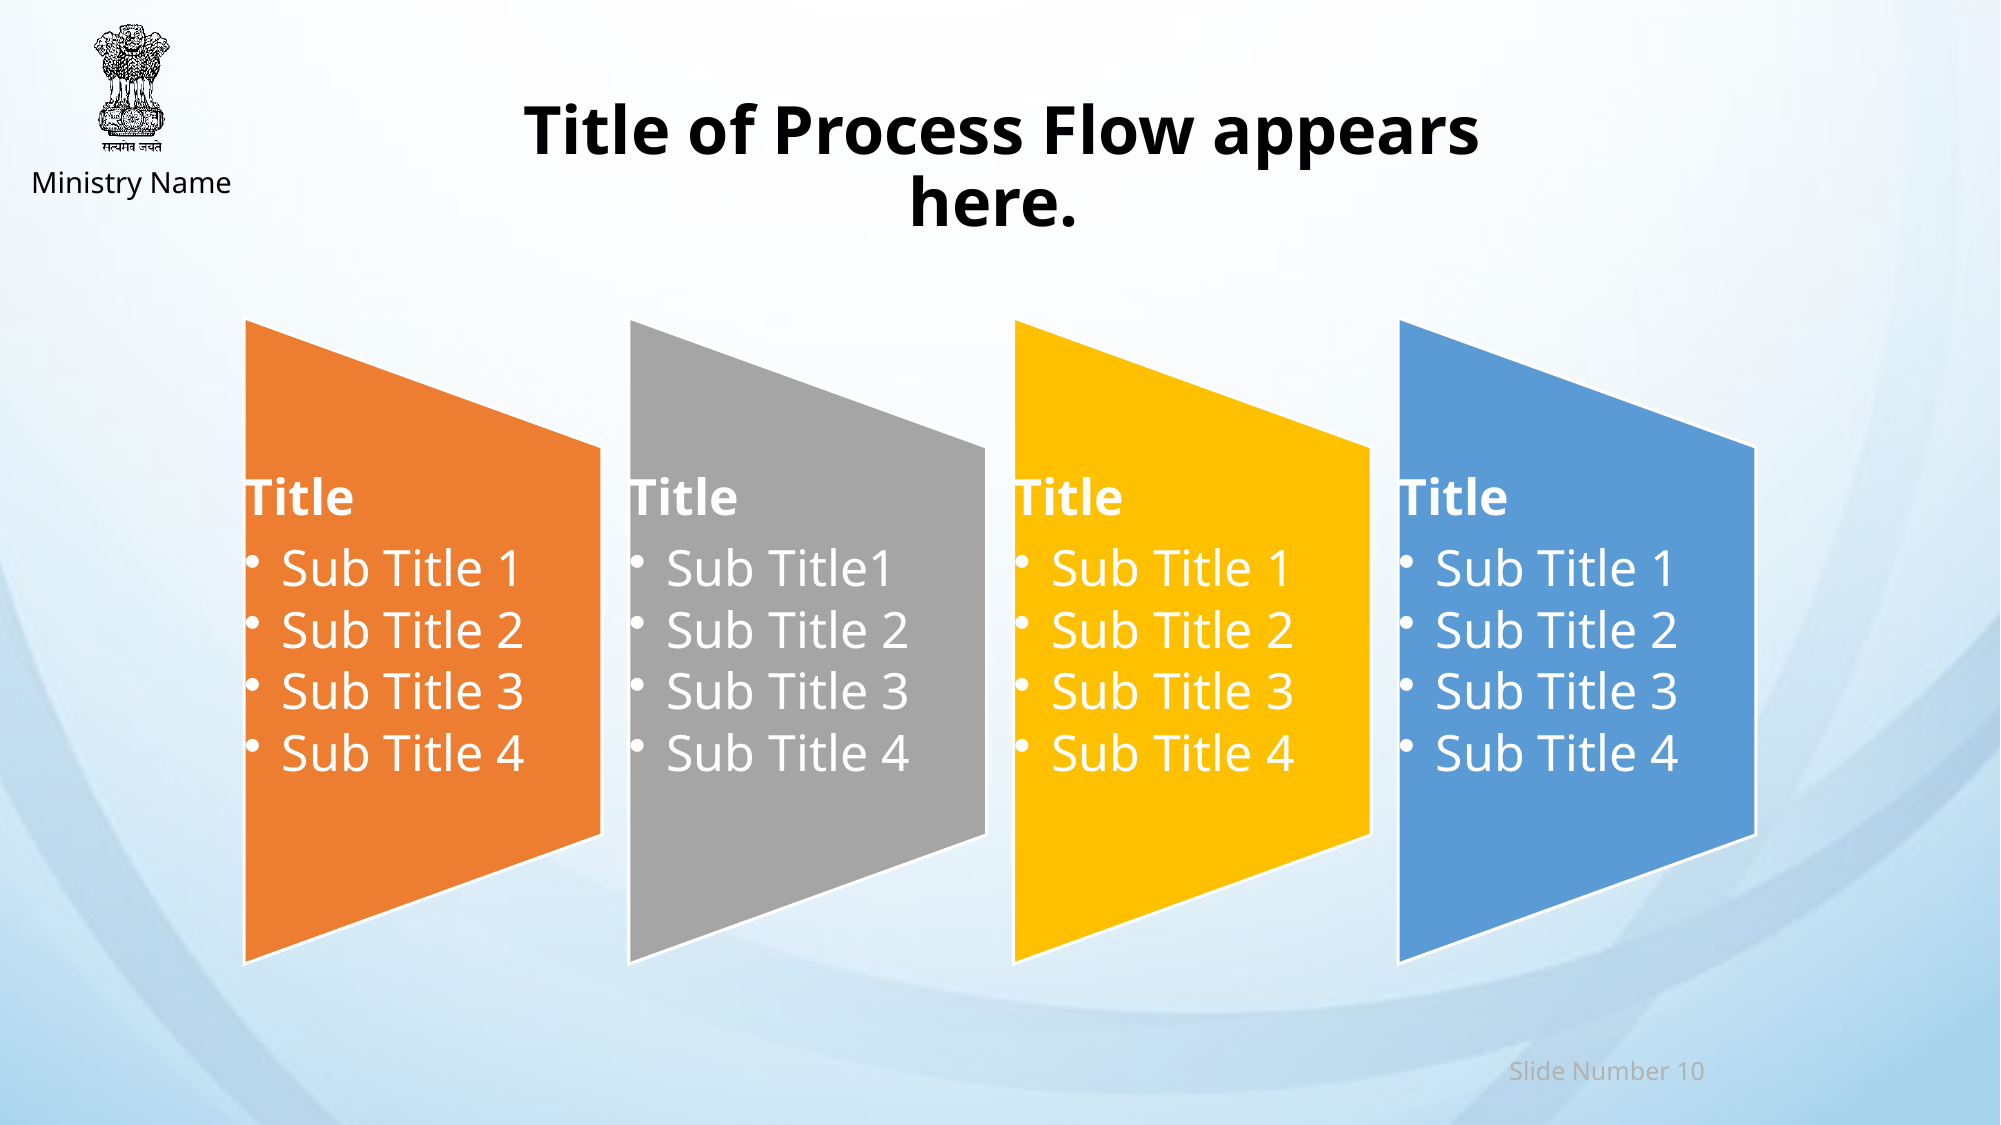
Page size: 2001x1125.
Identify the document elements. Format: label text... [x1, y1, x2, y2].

picture [90, 19, 174, 156]
list Ministry Name [0, 161, 268, 260]
text_box Title of Process Flow appears here. [491, 89, 1513, 249]
slide_number 10 [1269, 1042, 1720, 1103]
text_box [243, 317, 1757, 965]
